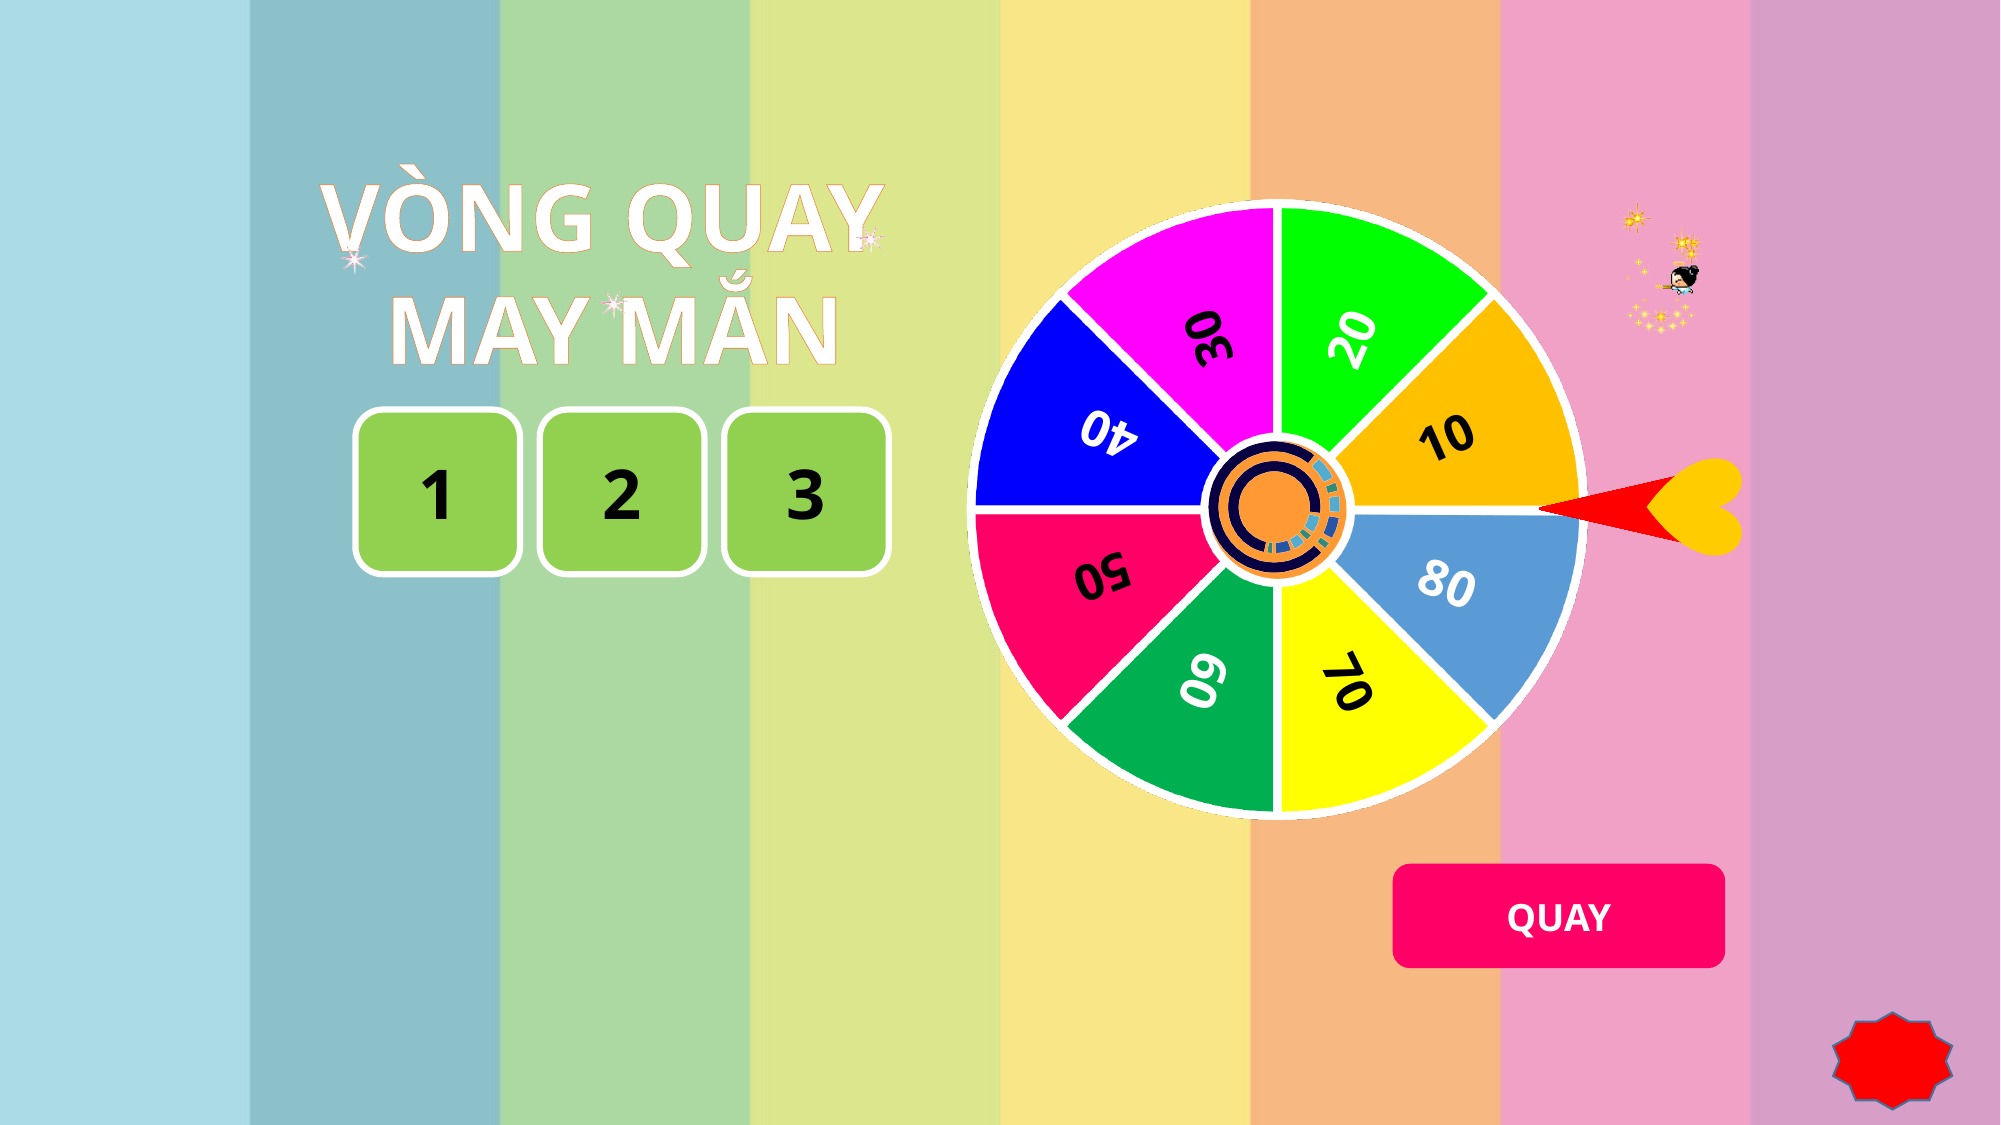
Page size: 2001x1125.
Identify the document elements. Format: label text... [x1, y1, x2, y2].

text_box 2 [538, 408, 706, 576]
text_box [1831, 1011, 1954, 1111]
text_box 1 [354, 408, 522, 576]
picture [0, 0, 2001, 1125]
text_box VÒNG QUAY MAY MẮN [308, 152, 922, 389]
text_box [1588, 477, 1675, 541]
text_box QUAY [1391, 862, 1727, 970]
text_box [966, 199, 1588, 820]
text_box 3 [723, 408, 890, 576]
text_box [1645, 457, 1743, 557]
